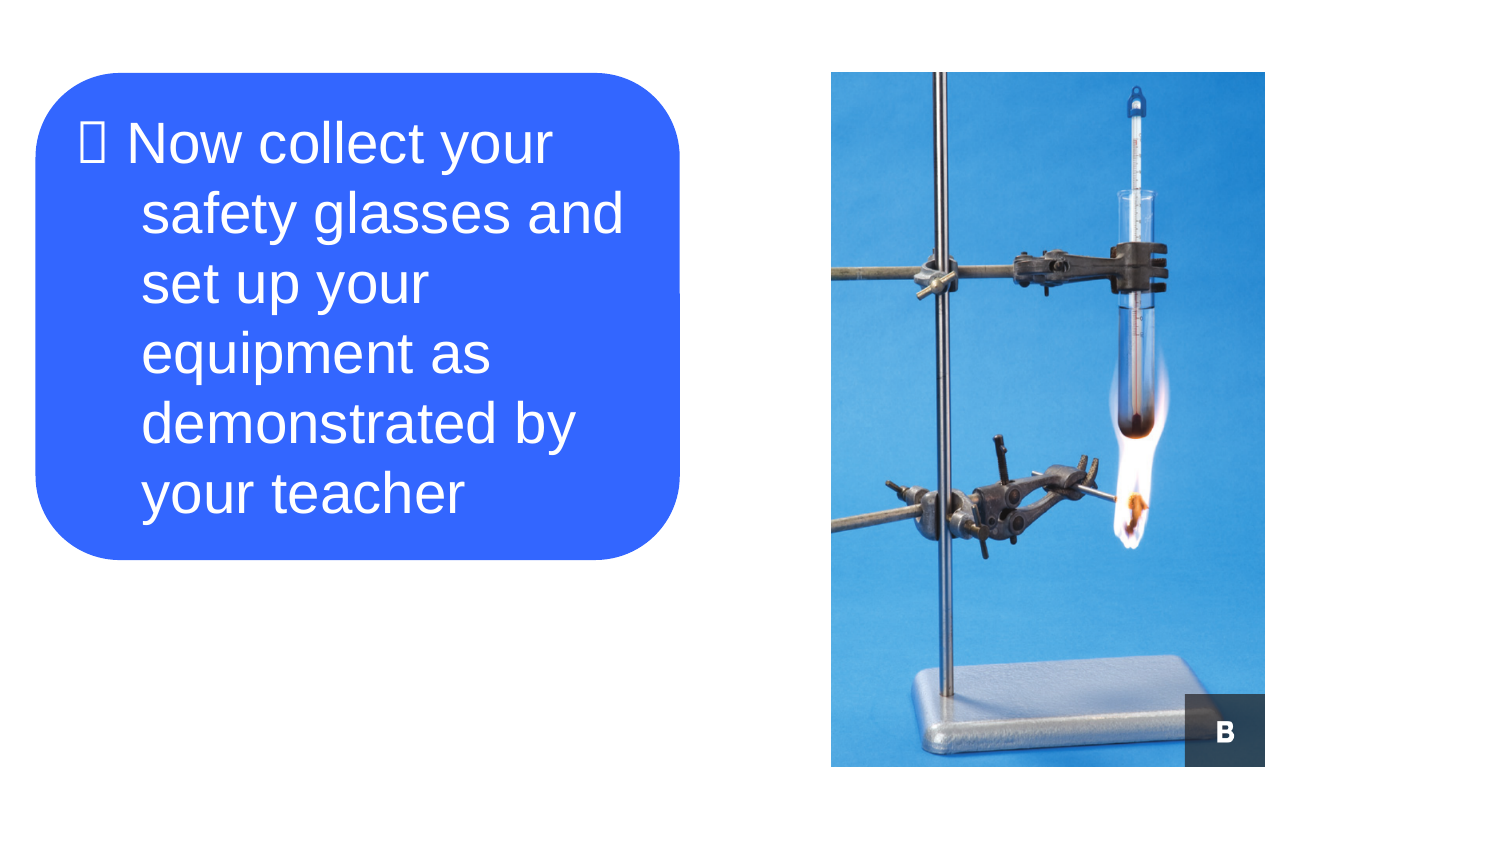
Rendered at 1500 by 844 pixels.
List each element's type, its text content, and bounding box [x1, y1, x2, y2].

picture [831, 72, 1265, 767]
text_box  Now collect your safety glasses and set up your equipment as demonstrated by your teacher [35, 72, 680, 561]
